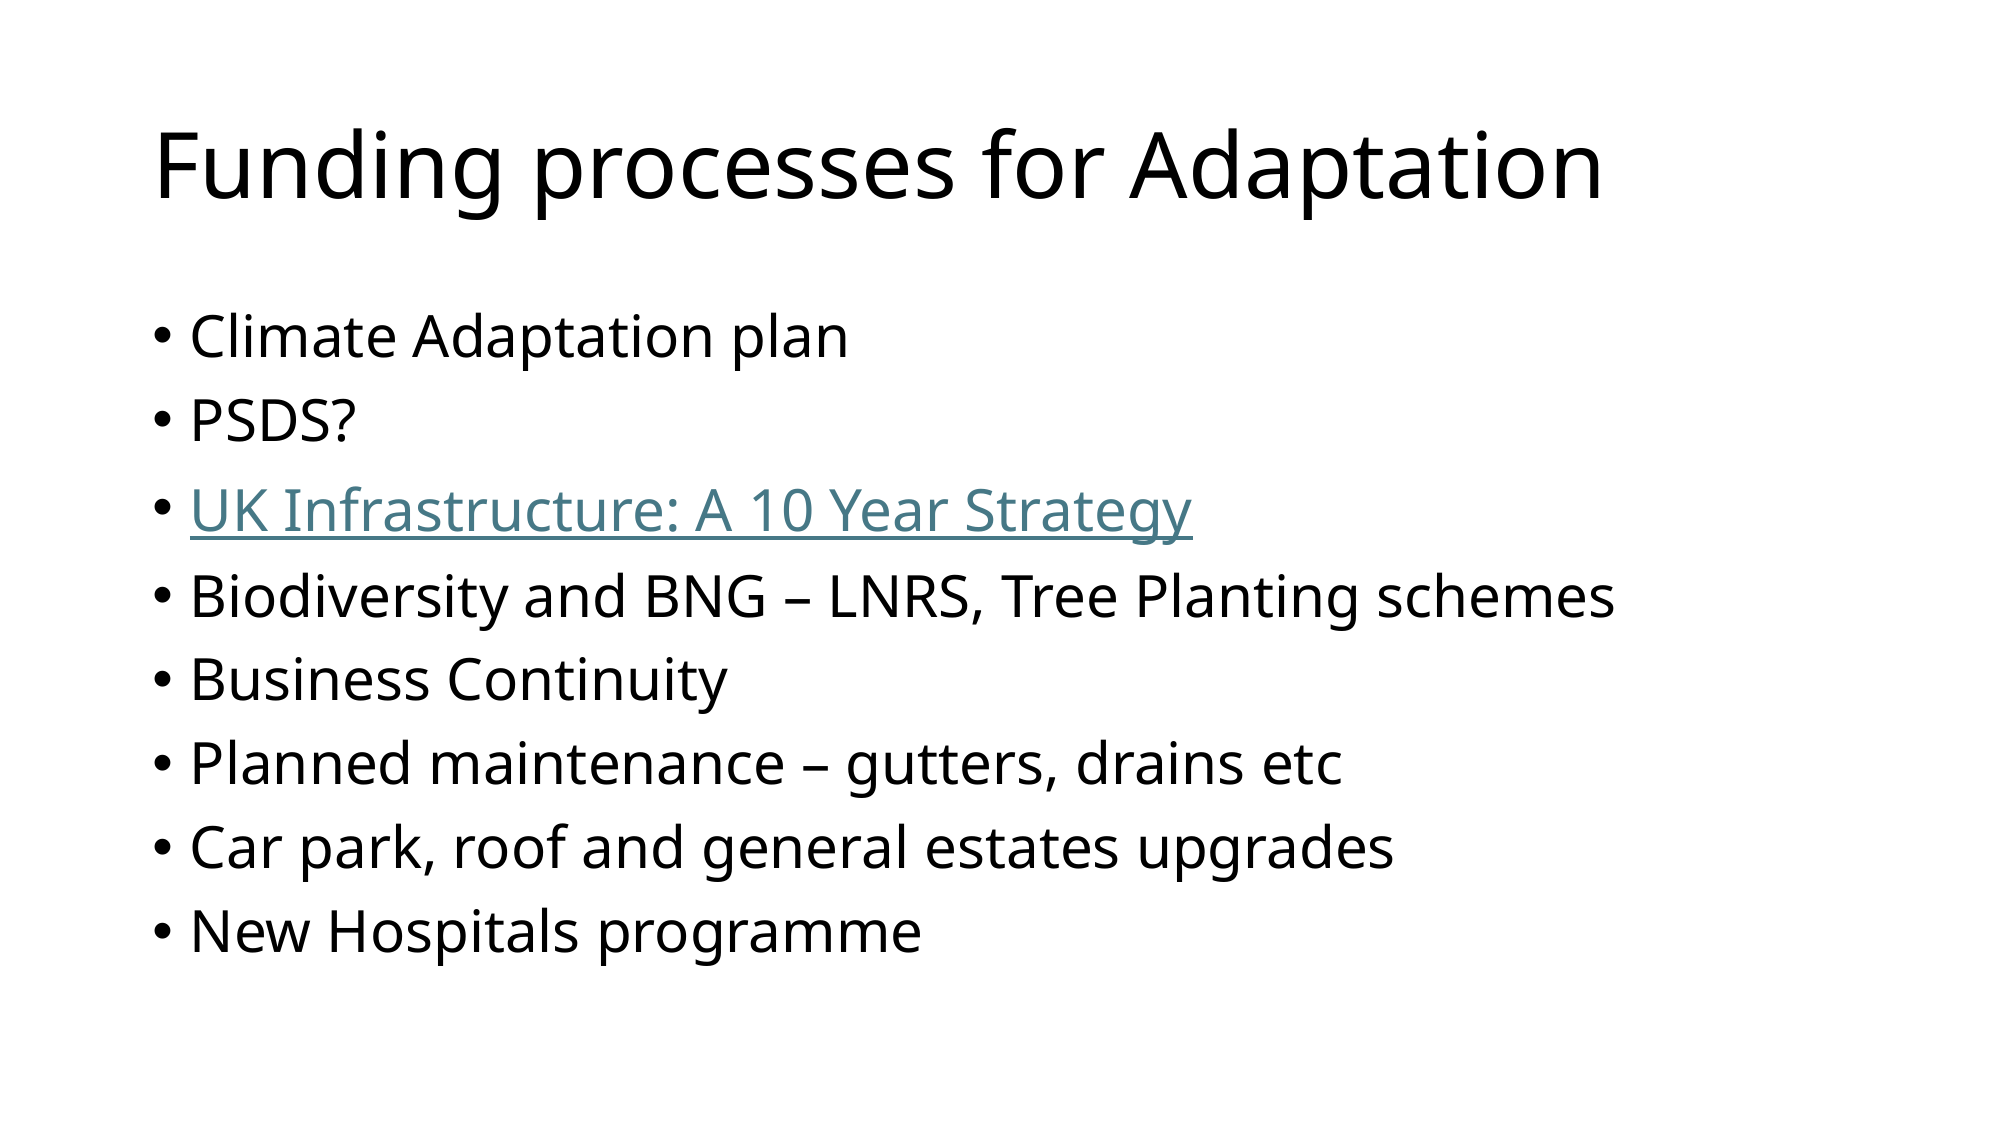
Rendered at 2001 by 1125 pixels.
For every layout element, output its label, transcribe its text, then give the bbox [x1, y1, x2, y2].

title Funding processes for Adaptation [137, 59, 1863, 278]
list Climate Adaptation plan PSDS? UK Infrastructure: A 10 Year Strategy Biodiversity and BNG – LNRS, Tree Planting schemes Business Continuity Planned maintenance – gutters, drains etc Car park, roof and general estates upgrades New Hospitals programme [137, 299, 1863, 1014]
